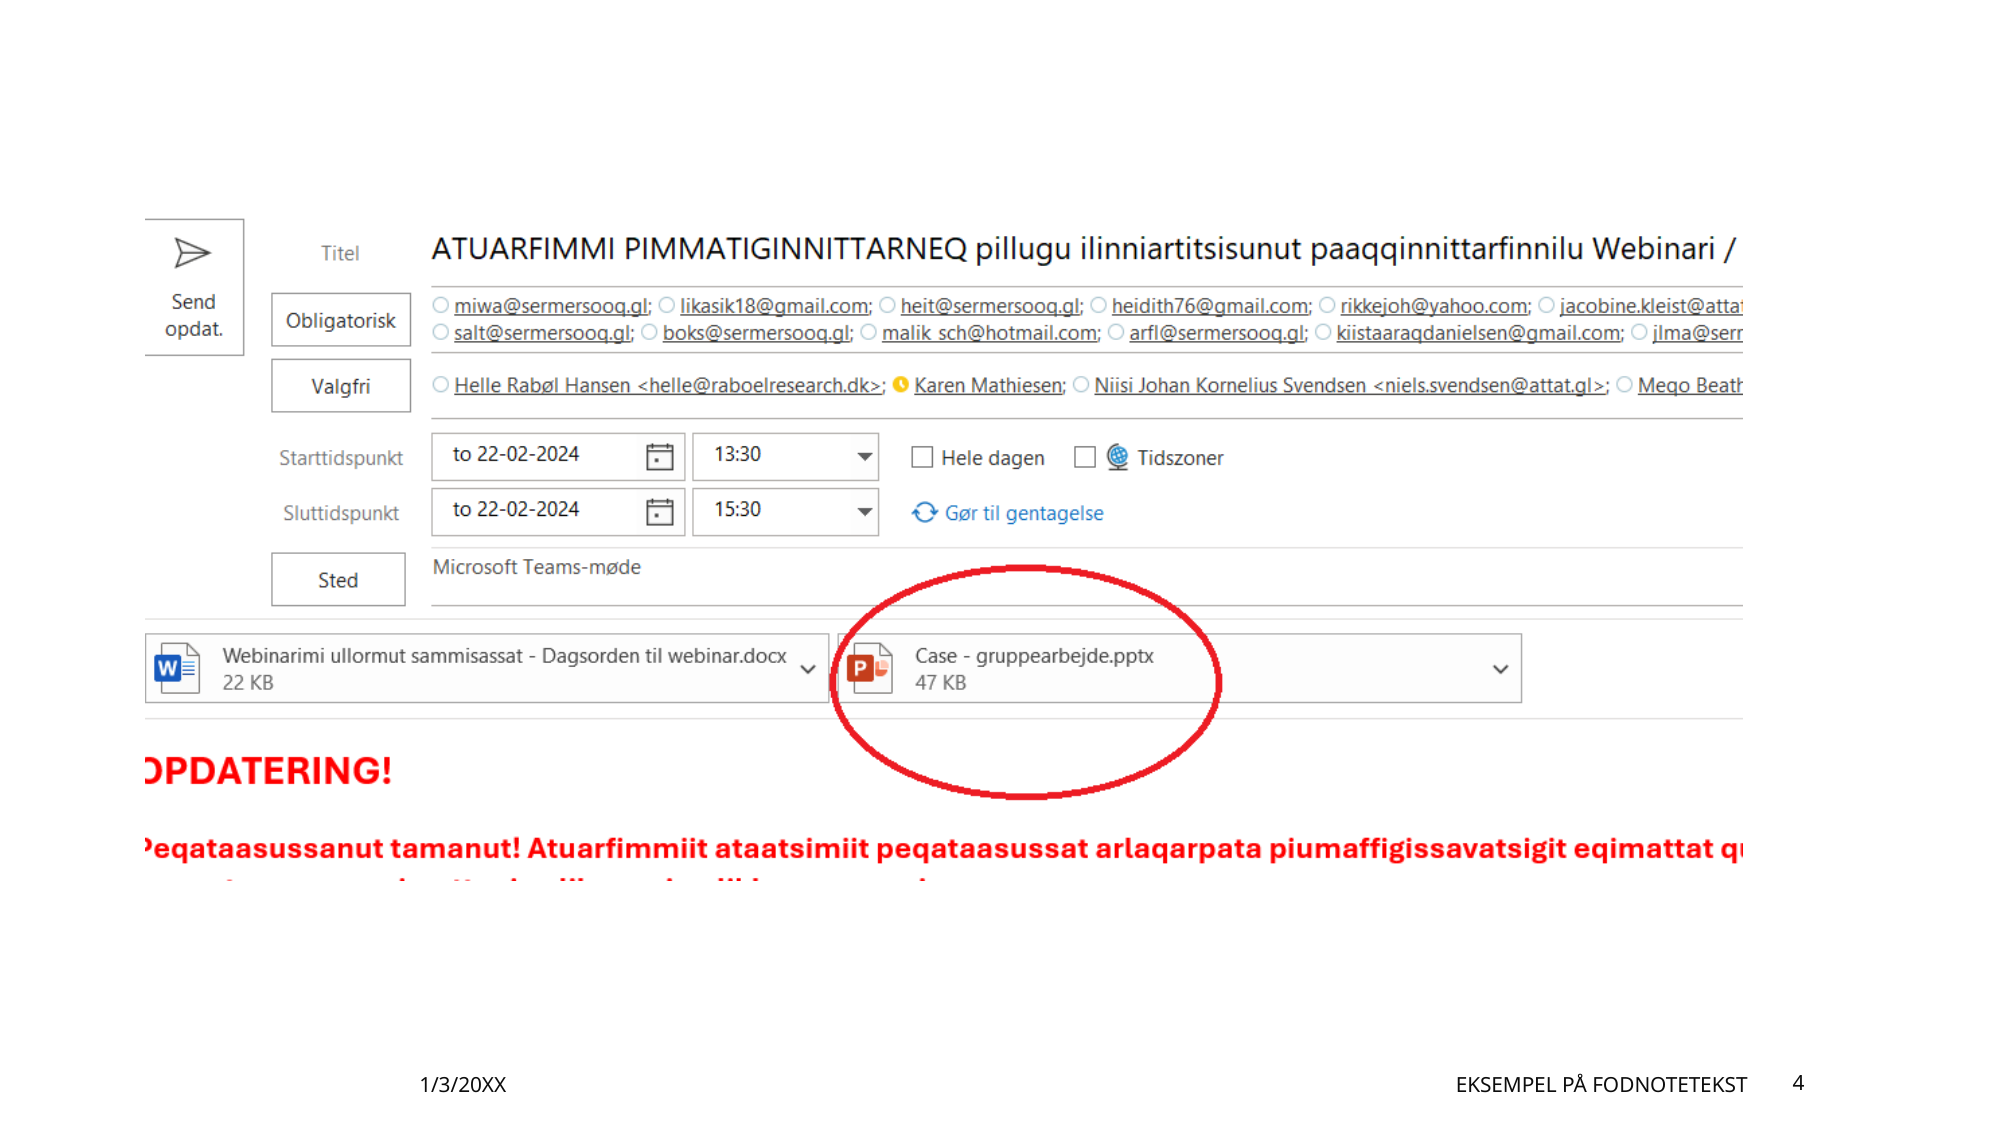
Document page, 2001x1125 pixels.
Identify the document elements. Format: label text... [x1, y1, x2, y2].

slide_number 4 [1777, 1061, 1938, 1107]
footer Eksempel på fodnotetekst [794, 1061, 1763, 1107]
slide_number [168, 1061, 522, 1107]
picture [145, 196, 1743, 881]
